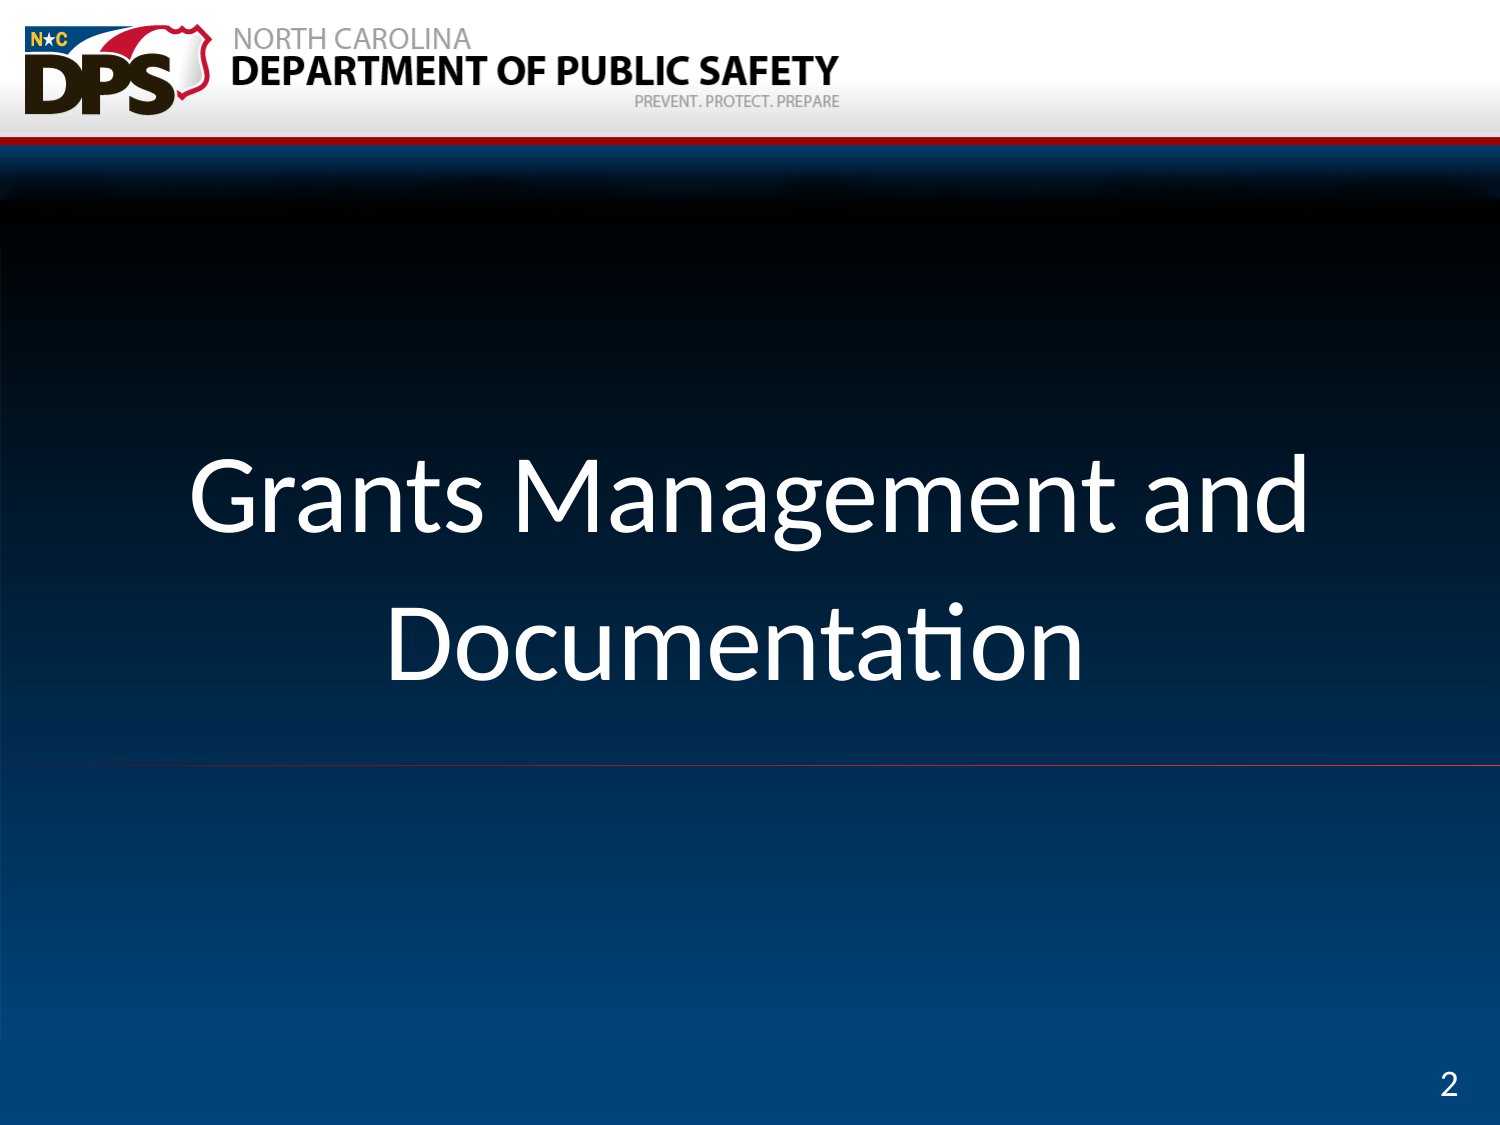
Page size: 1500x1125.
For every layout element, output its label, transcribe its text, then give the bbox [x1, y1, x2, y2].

text_box Grants Management and Documentation [166, 412, 1334, 713]
picture [0, 0, 1500, 765]
text_box 2 [1424, 1051, 1479, 1111]
picture [0, 766, 1500, 1125]
